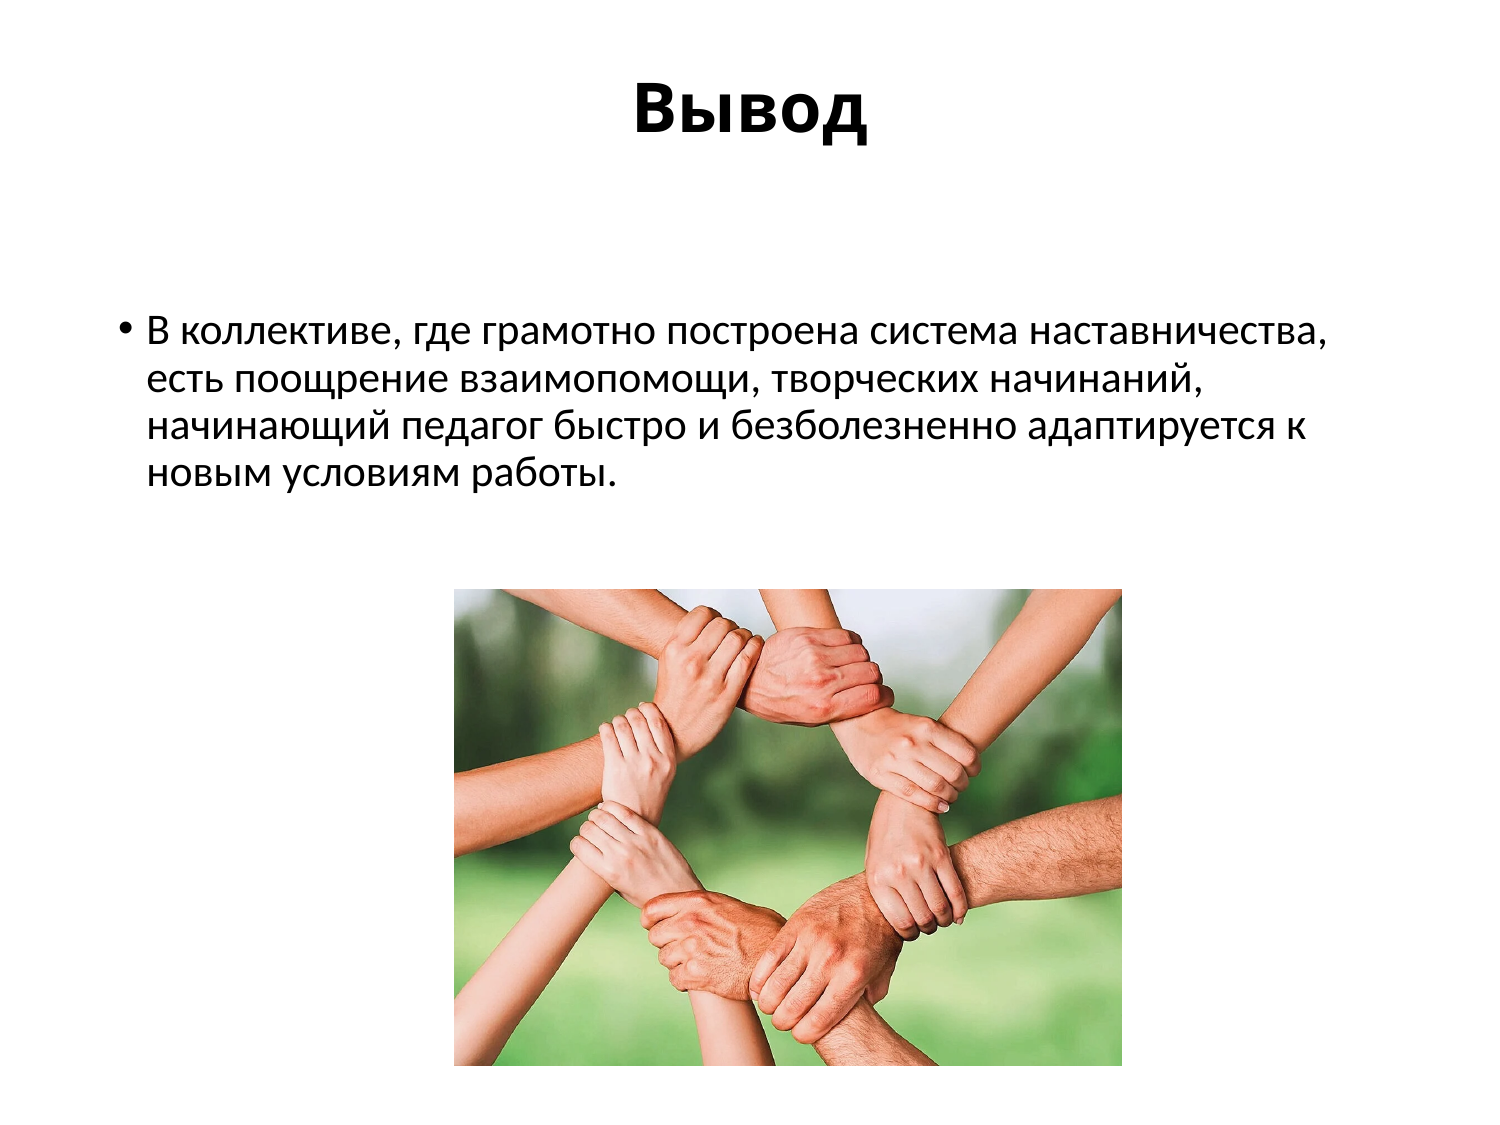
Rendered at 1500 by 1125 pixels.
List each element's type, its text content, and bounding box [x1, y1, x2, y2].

title Вывод [103, 59, 1397, 161]
picture [454, 589, 1122, 1066]
list В коллективе, где грамотно построена система наставничества, есть поощрение взаимопомощи, творческих начинаний, начинающий педагог быстро и безболезненно адаптируется к новым условиям работы. [103, 299, 1397, 1014]
